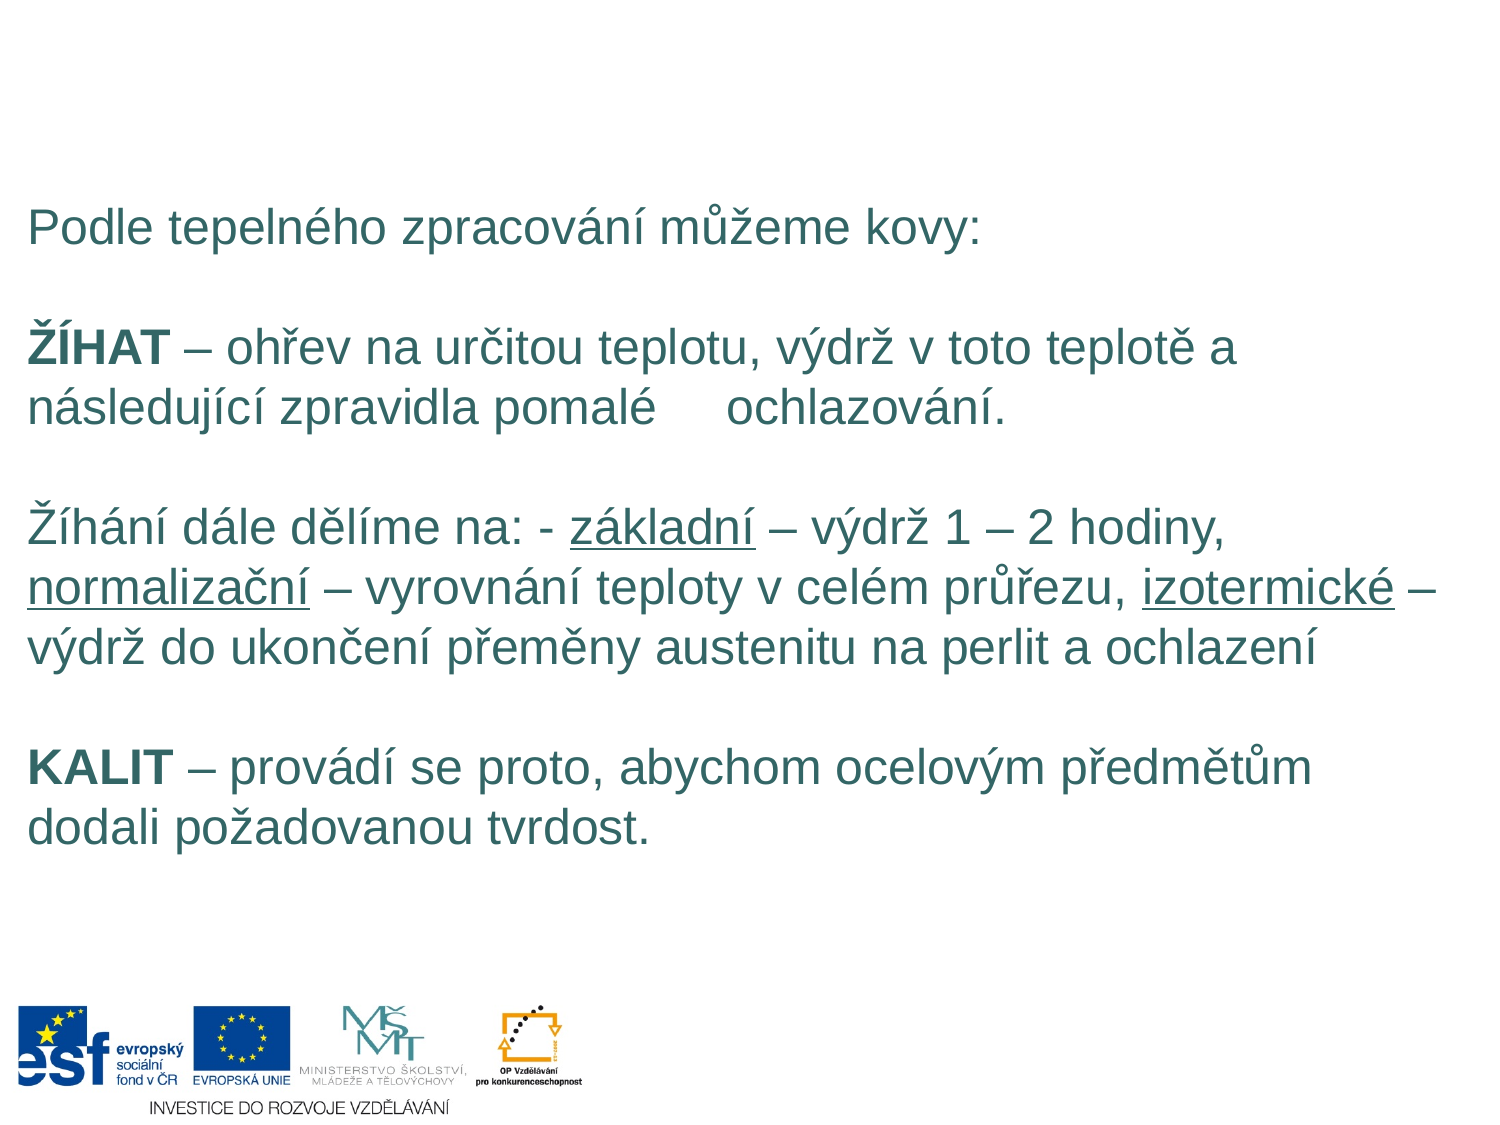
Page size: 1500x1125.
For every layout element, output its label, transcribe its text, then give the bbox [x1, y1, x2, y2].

picture [0, 993, 601, 1125]
text_box Podle tepelného zpracování můžeme kovy: ŽÍHAT – ohřev na určitou teplotu, výdrž v toto teplotě a následující zpravidla pomalé ochlazování. Žíhání dále dělíme na: - základní – výdrž 1 – 2 hodiny, normalizační – vyrovnání teploty v celém průřezu, izotermické – výdrž do ukončení přeměny austenitu na perlit a ochlazení KALIT – provádí se proto, abychom ocelovým předmětům dodali požadovanou tvrdost. [12, 187, 1475, 923]
